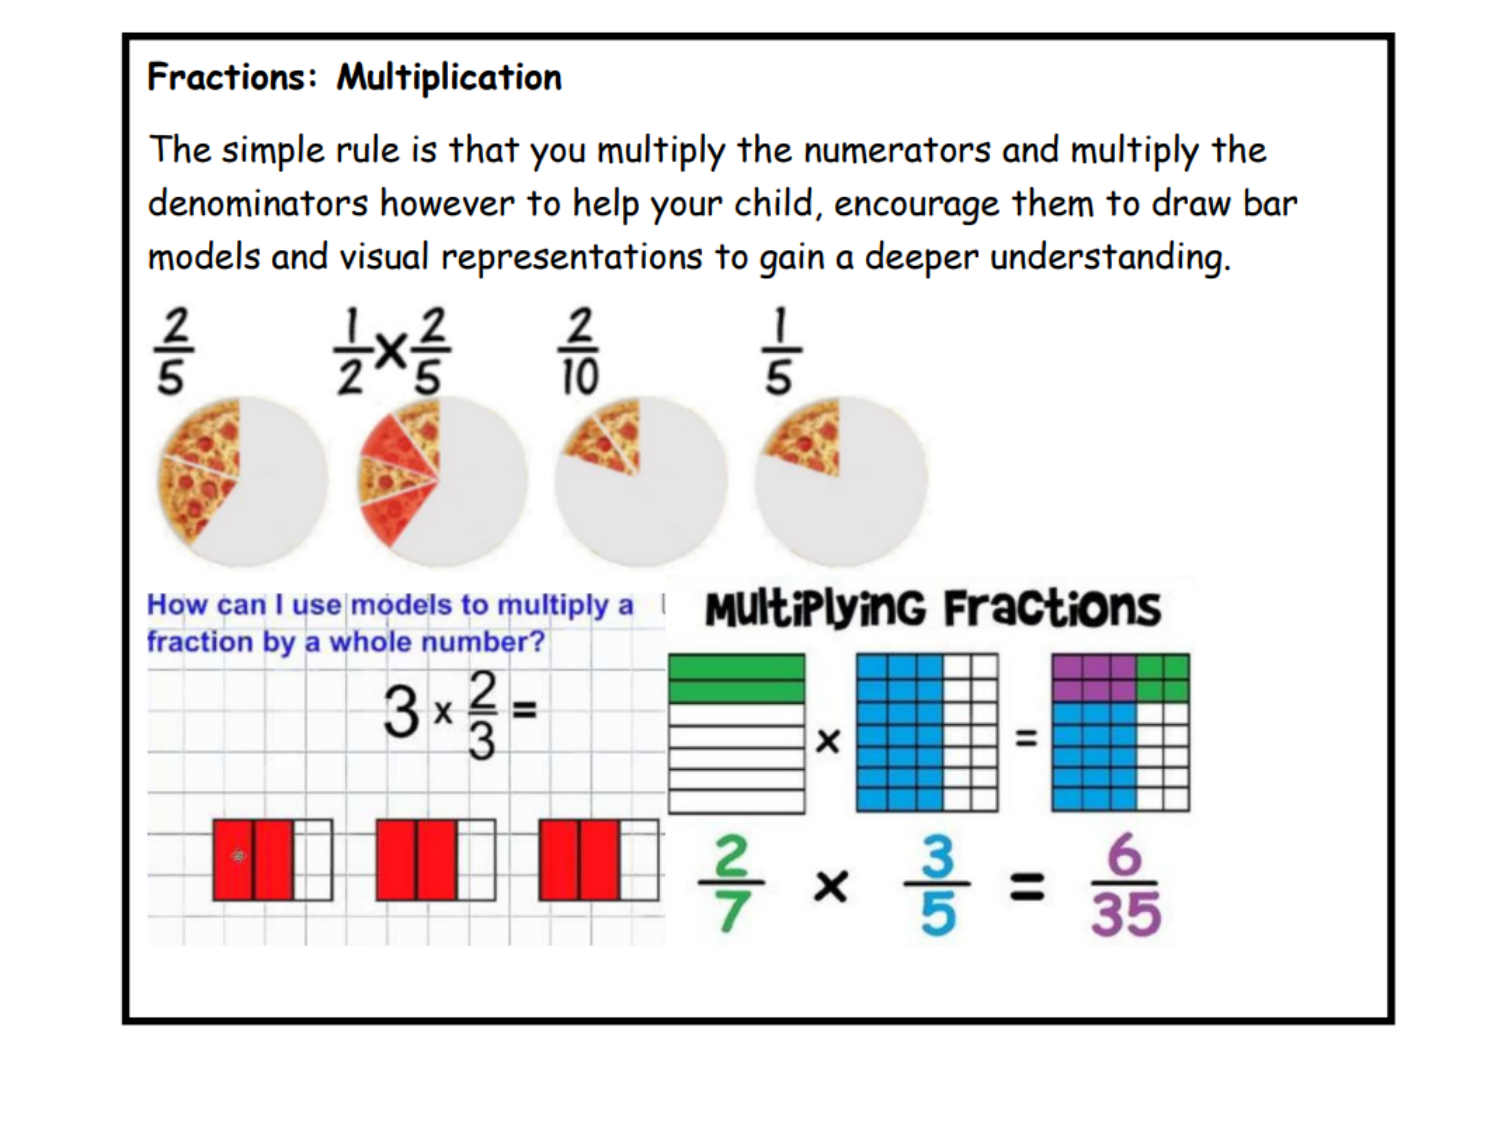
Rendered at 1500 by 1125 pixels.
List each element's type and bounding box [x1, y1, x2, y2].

picture [75, 0, 1443, 1051]
